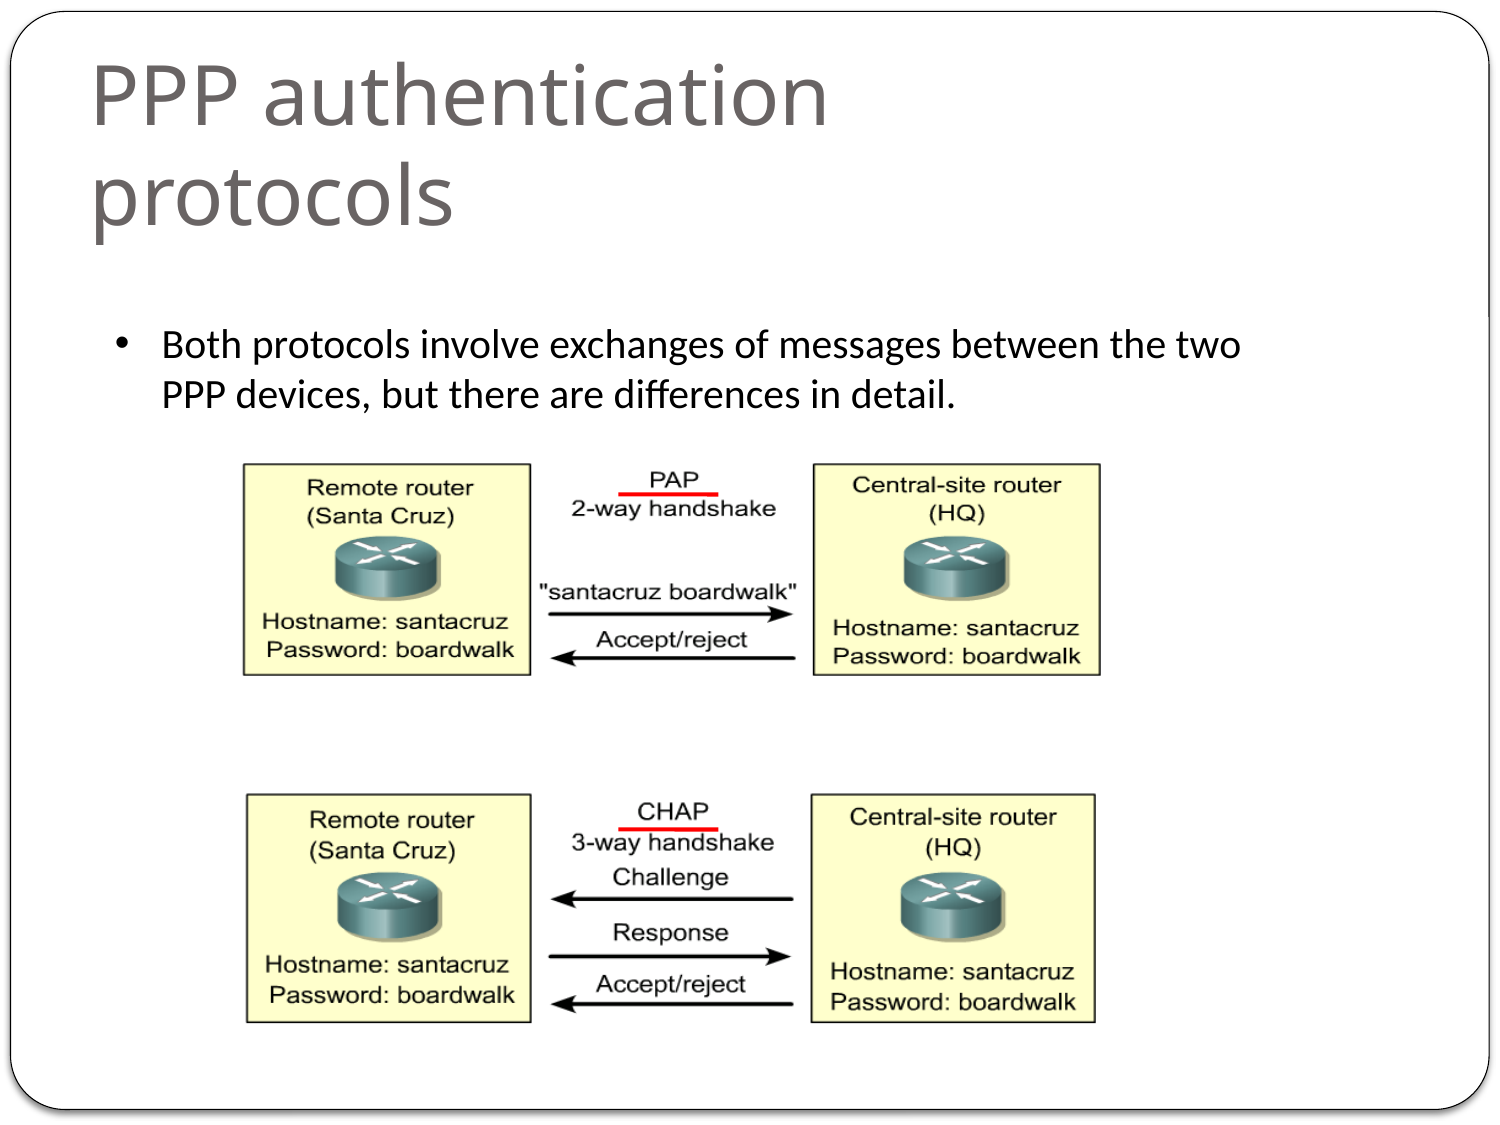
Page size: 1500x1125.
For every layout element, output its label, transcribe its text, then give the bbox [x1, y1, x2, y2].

text_box Both protocols involve exchanges of messages between the two PPP devices, but there are differences in detail. [99, 309, 1290, 425]
title PPP authentication protocols [75, 69, 1143, 257]
picture [238, 789, 1102, 1032]
picture [236, 455, 1113, 684]
